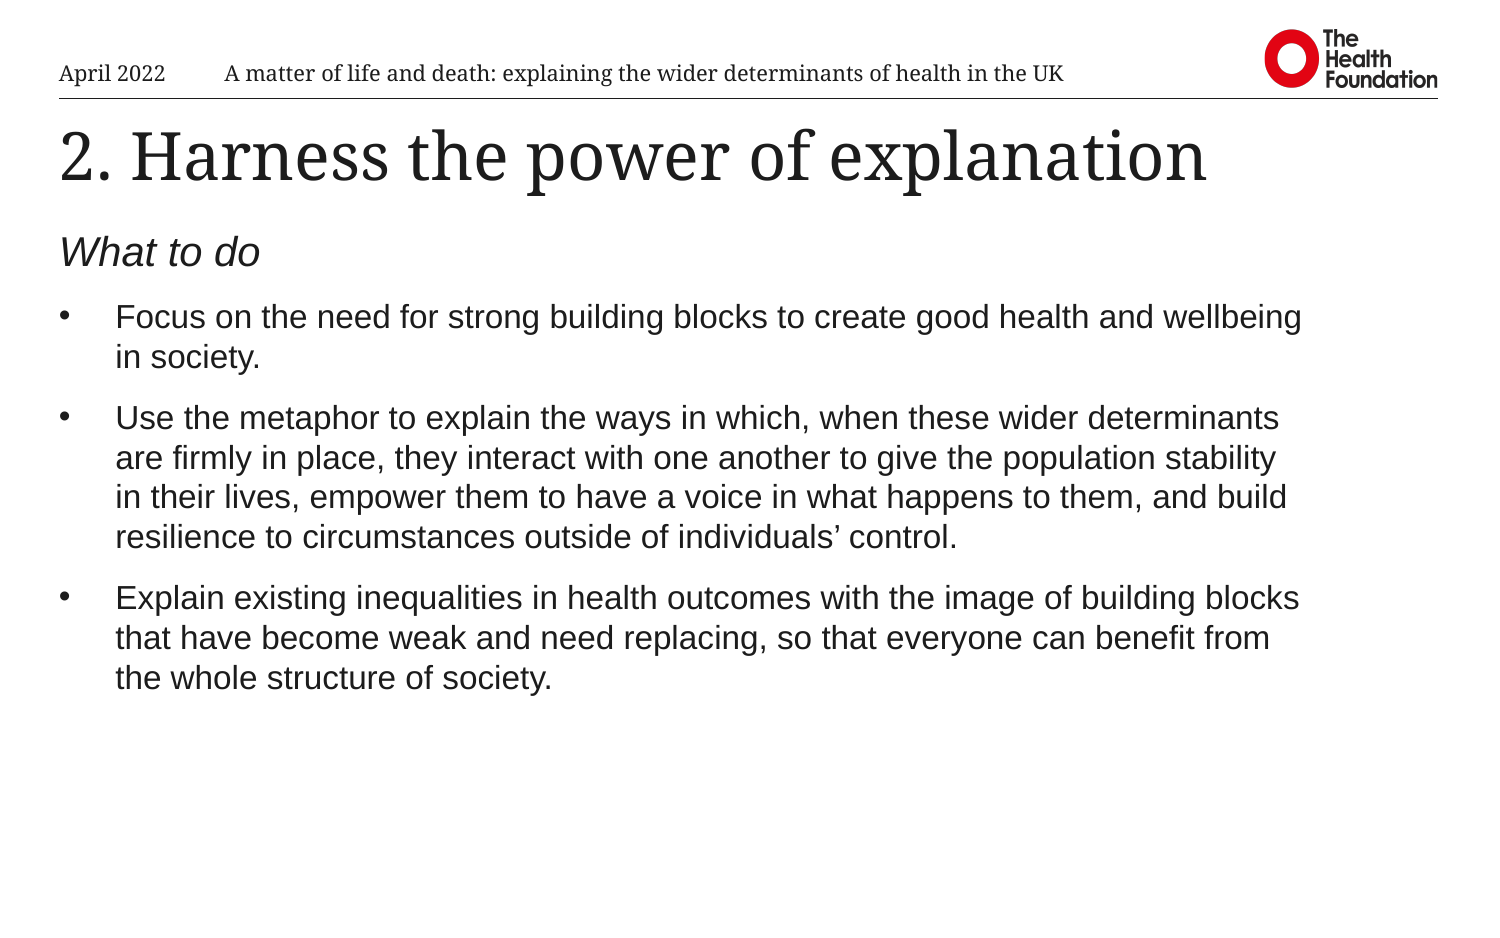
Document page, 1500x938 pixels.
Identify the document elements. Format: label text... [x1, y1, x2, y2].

picture [1264, 29, 1438, 88]
footer A matter of life and death: explaining the wider determinants of health in the UK [224, 48, 1178, 86]
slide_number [59, 48, 213, 86]
title 2. Harness the power of explanation [59, 113, 1386, 270]
list What to do Focus on the need for strong building blocks to create good health and wellbeing in society. Use the metaphor to explain the ways in which, when these wider determinants are firmly in place, they interact with one another to give the population stability in their lives, empower them to have a voice in what happens to them, and build resilience to circumstances outside of individuals’ control. Explain existing inequalities in health outcomes with the image of building blocks that have become weak and need replacing, so that everyone can benefit from the whole structure of society. [59, 224, 1313, 855]
